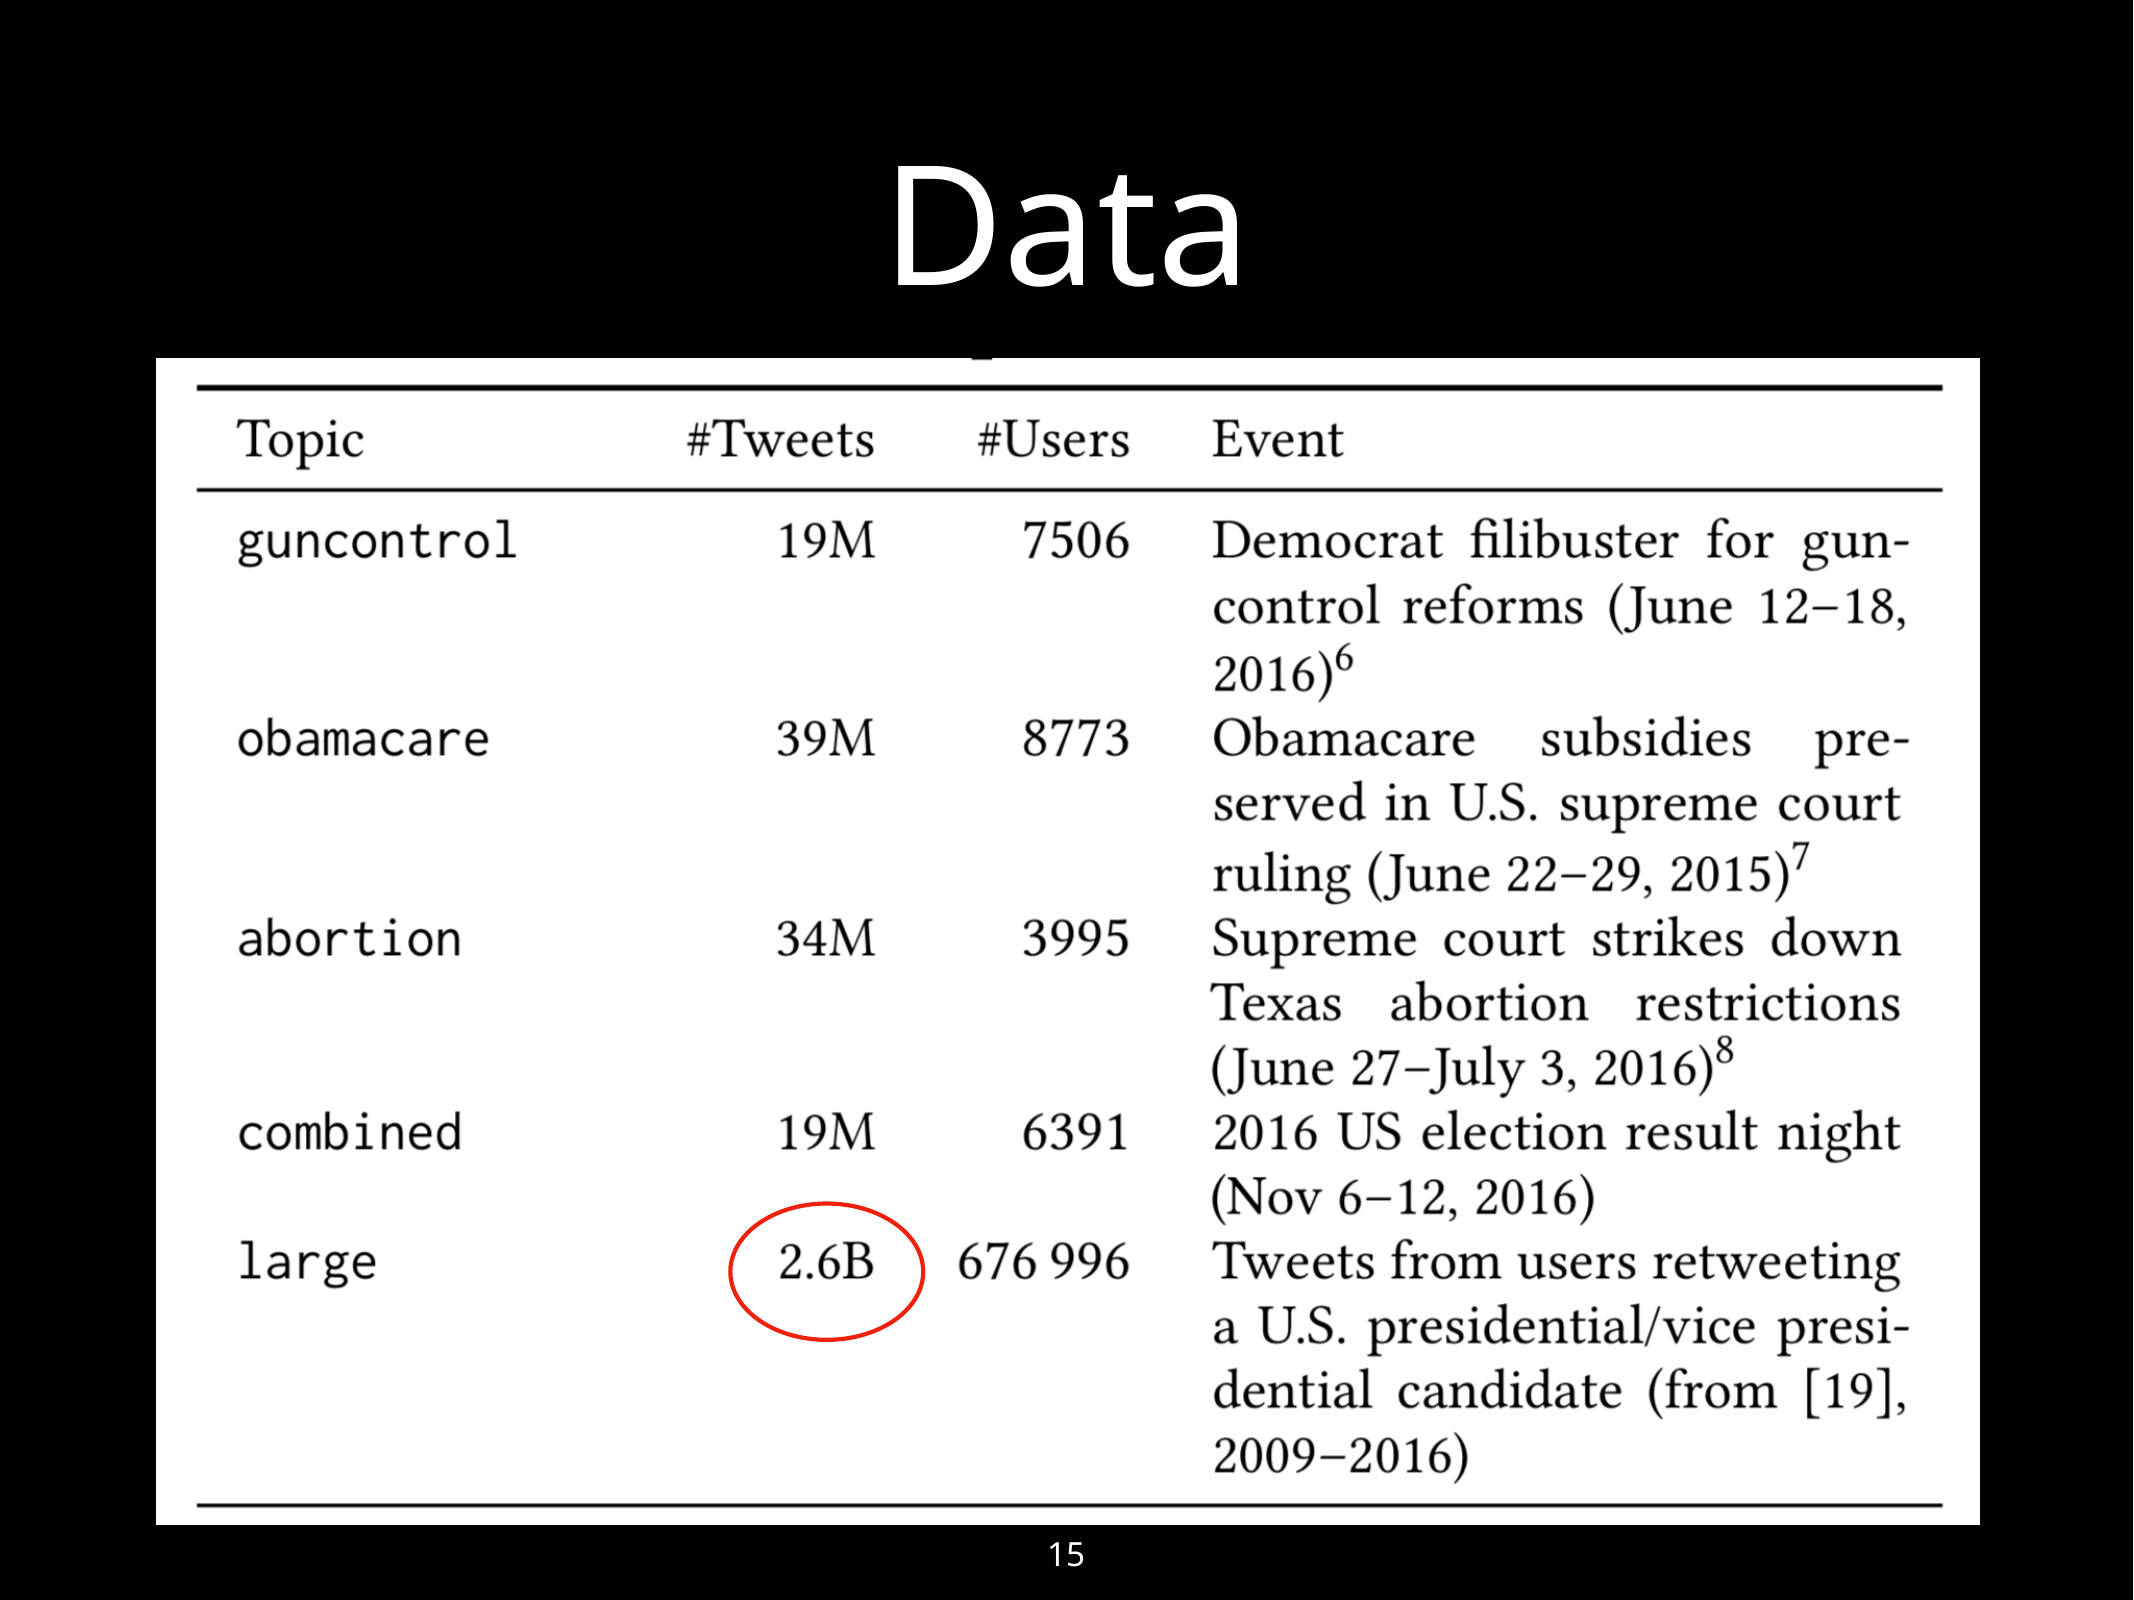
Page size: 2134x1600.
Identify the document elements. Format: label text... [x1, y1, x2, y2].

slide_number 15 [1037, 1526, 1095, 1579]
picture [155, 358, 1980, 1526]
title Data [155, 41, 1978, 358]
